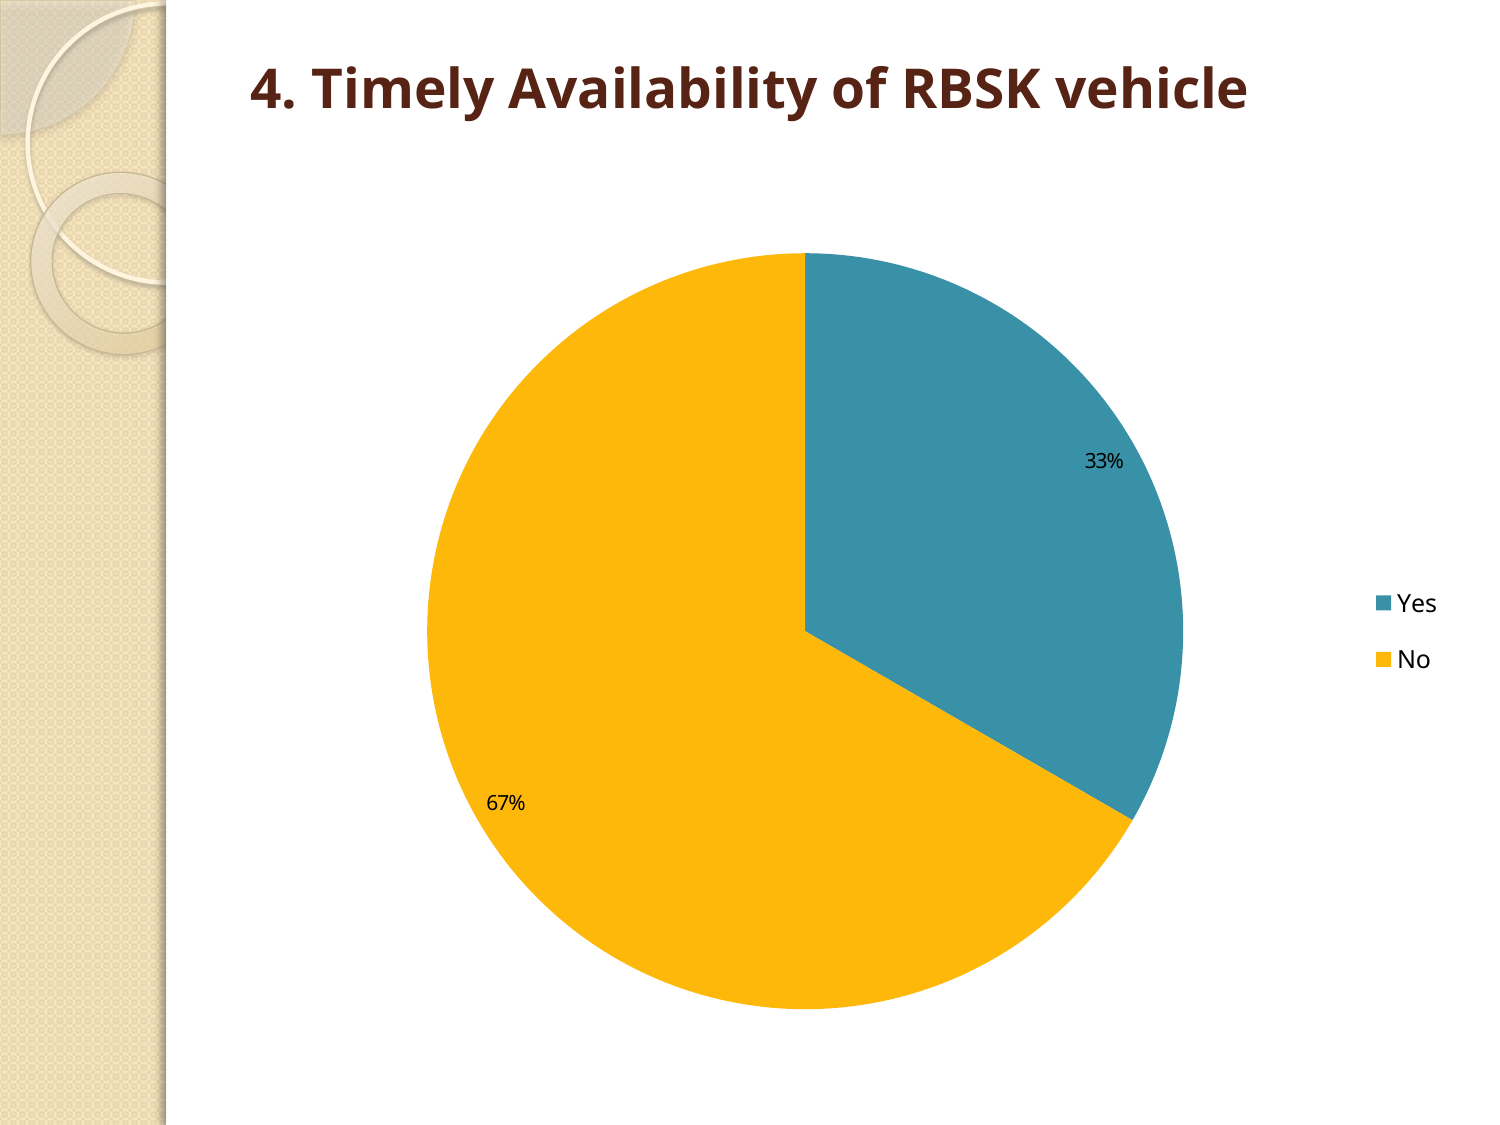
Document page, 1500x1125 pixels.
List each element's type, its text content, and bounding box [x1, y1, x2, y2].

title 4. Timely Availability of RBSK vehicle [235, 45, 1466, 233]
chart [235, 237, 1466, 1026]
